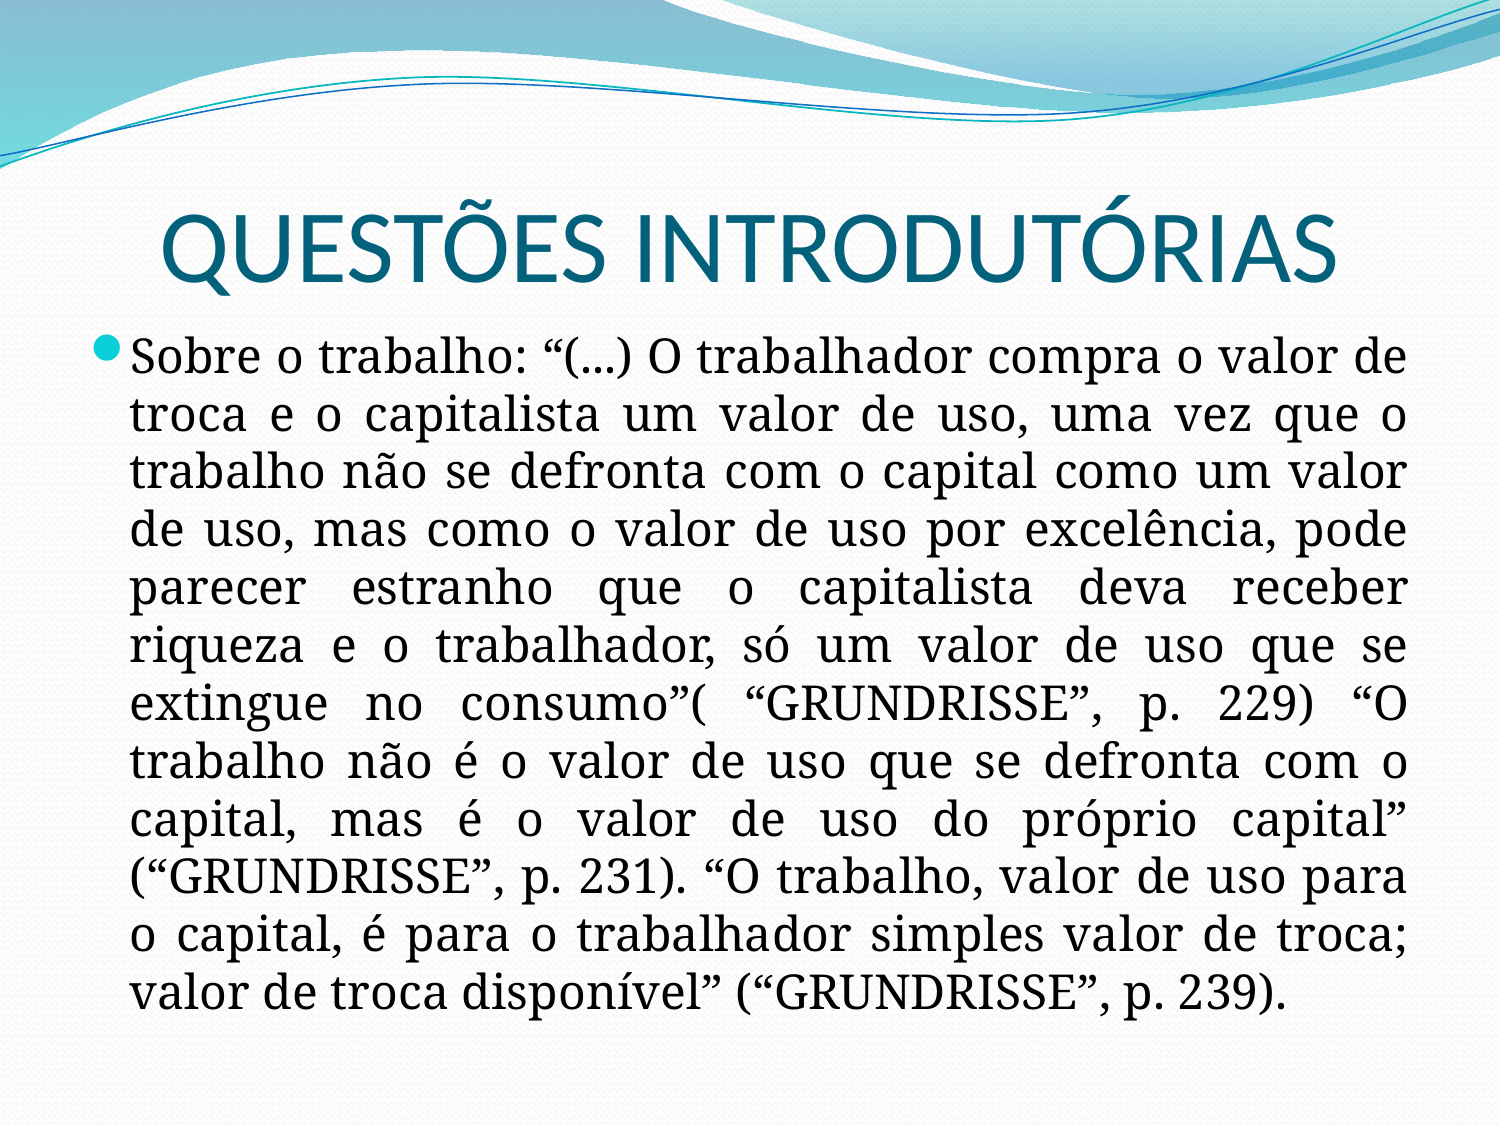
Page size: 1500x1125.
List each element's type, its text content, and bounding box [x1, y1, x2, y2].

list Sobre o trabalho: “(...) O trabalhador compra o valor de troca e o capitalista um valor de uso, uma vez que o trabalho não se defronta com o capital como um valor de uso, mas como o valor de uso por excelência, pode parecer estranho que o capitalista deva receber riqueza e o trabalhador, só um valor de uso que se extingue no consumo”( “GRUNDRISSE”, p. 229) “O trabalho não é o valor de uso que se defronta com o capital, mas é o valor de uso do próprio capital” (“GRUNDRISSE”, p. 231). “O trabalho, valor de uso para o capital, é para o trabalhador simples valor de troca; valor de troca disponível” (“GRUNDRISSE”, p. 239). [75, 317, 1425, 1038]
title QUESTÕES INTRODUTÓRIAS [75, 115, 1425, 303]
